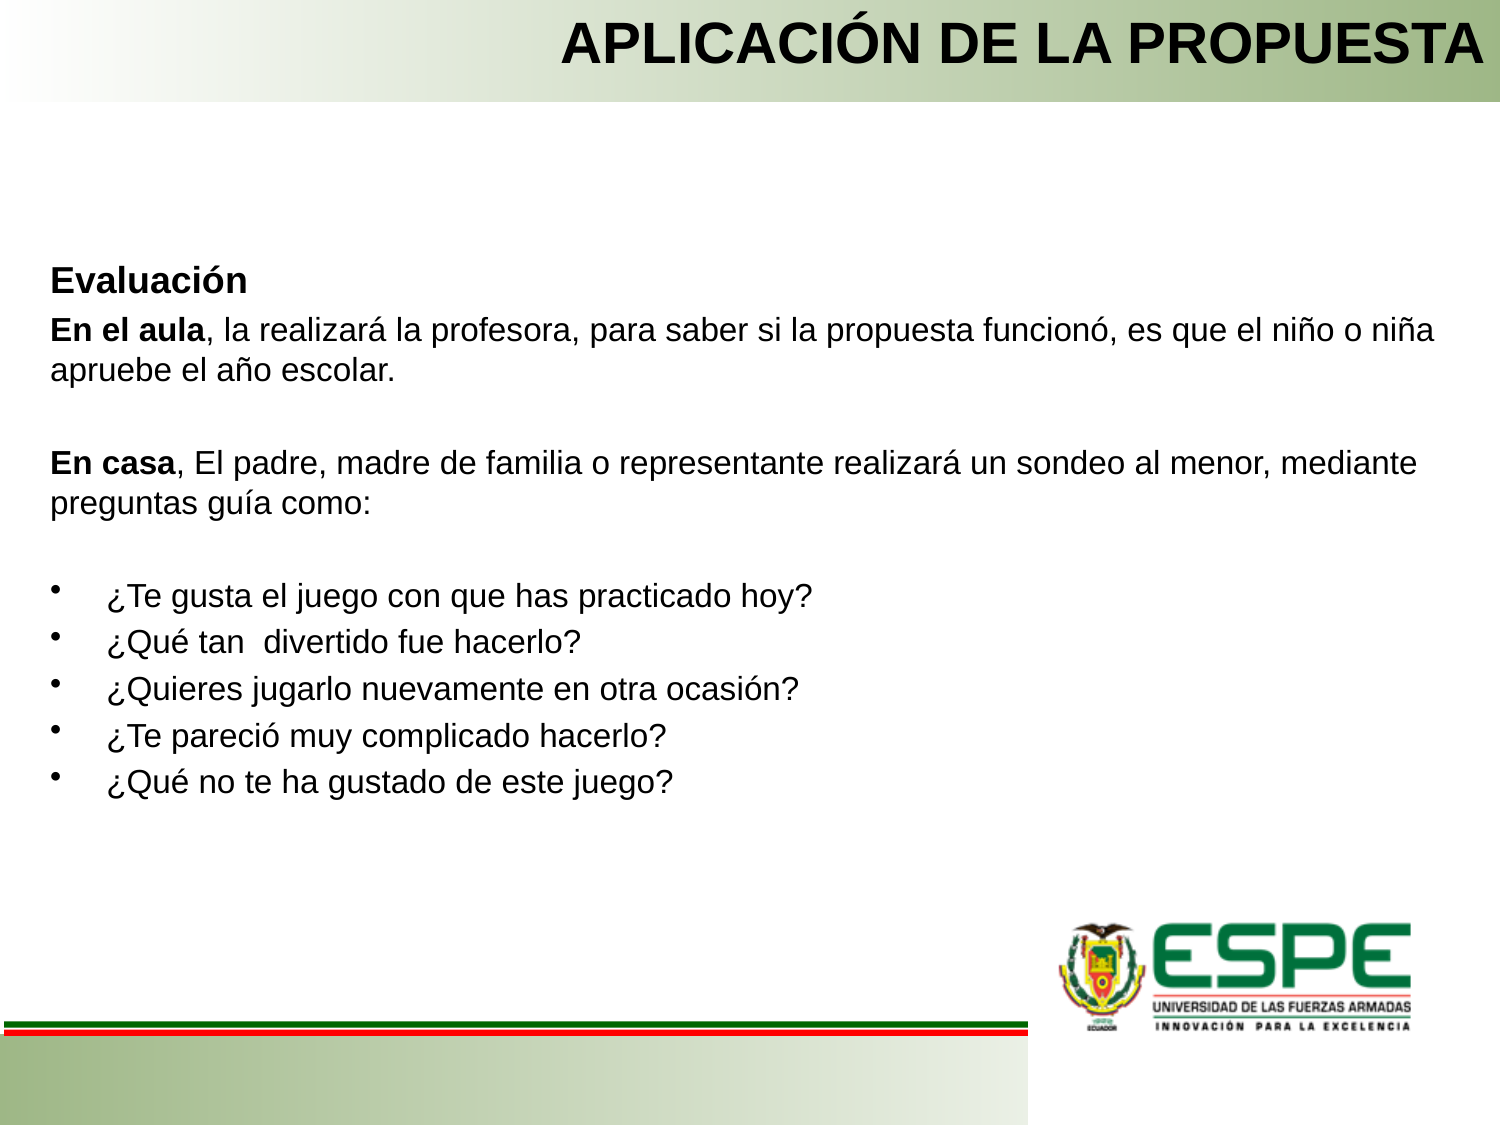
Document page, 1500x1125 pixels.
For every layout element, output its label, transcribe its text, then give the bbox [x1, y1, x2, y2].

picture [1027, 915, 1500, 1125]
list Evaluación En el aula, la realizará la profesora, para saber si la propuesta funcionó, es que el niño o niña apruebe el año escolar. En casa, El padre, madre de familia o representante realizará un sondeo al menor, mediante preguntas guía como: ¿Te gusta el juego con que has practicado hoy? ¿Qué tan divertido fue hacerlo? ¿Quieres jugarlo nuevamente en otra ocasión? ¿Te pareció muy complicado hacerlo? ¿Qué no te ha gustado de este juego? [35, 196, 1489, 840]
text_box APLICACIÓN DE LA PROPUESTA [41, 0, 1500, 83]
